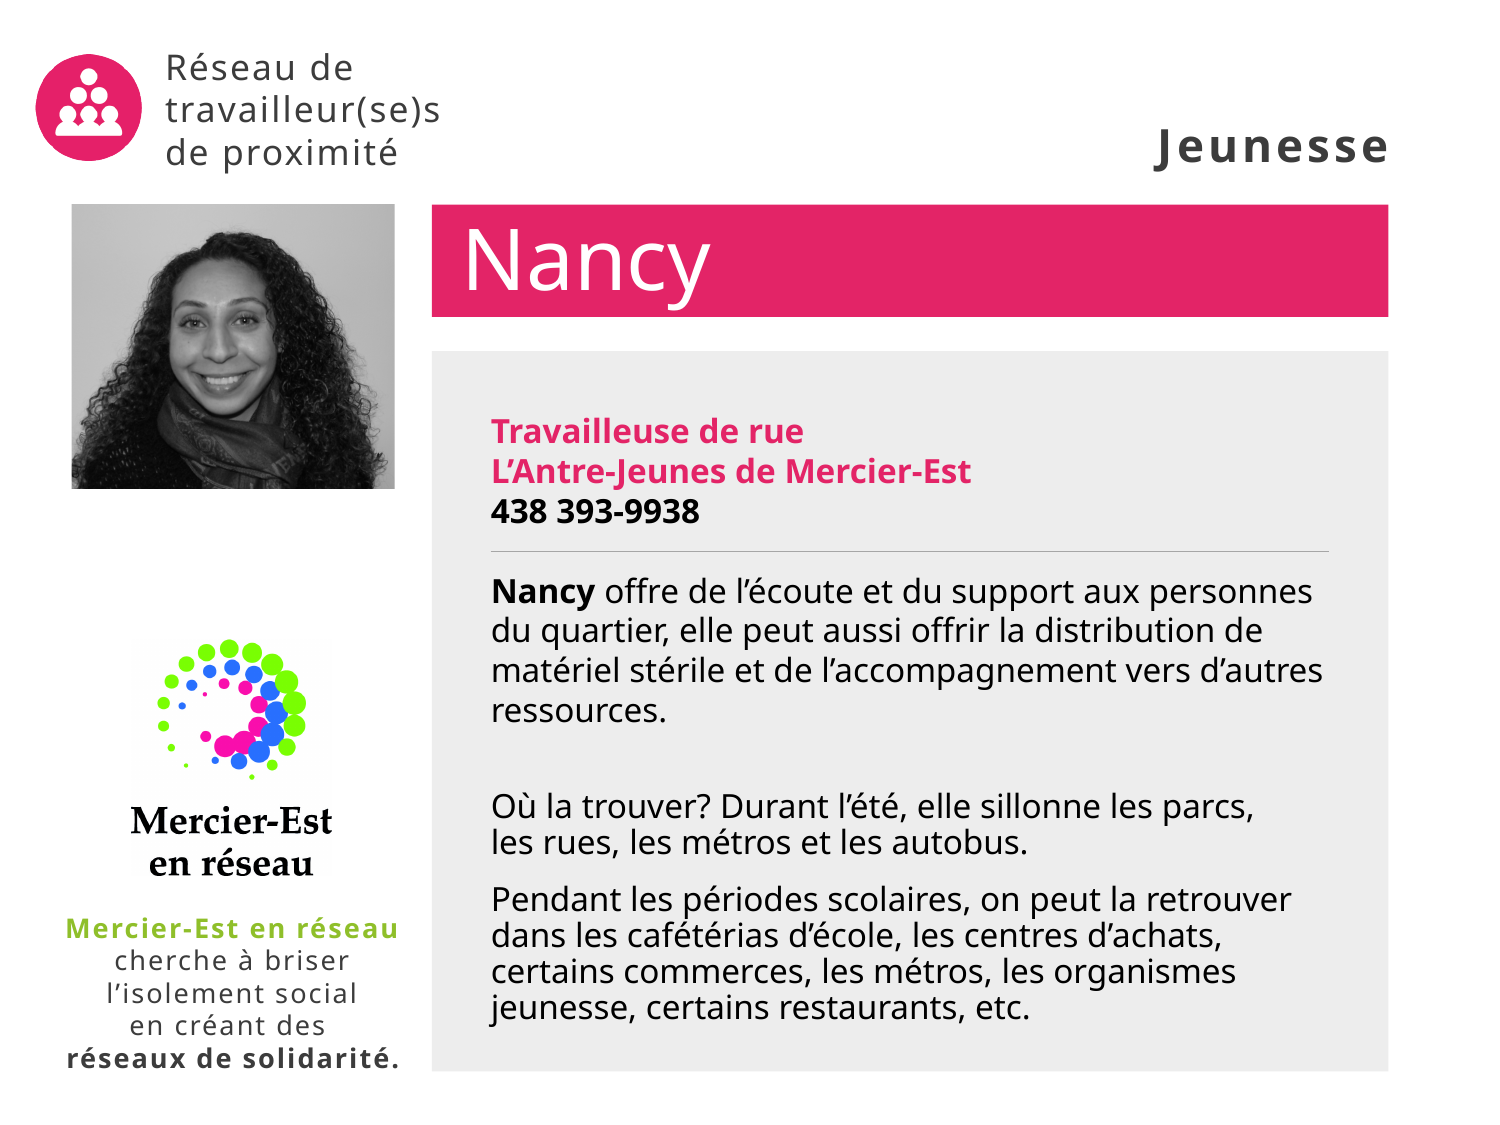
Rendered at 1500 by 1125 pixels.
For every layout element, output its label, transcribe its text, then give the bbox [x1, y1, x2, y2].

picture [71, 204, 395, 490]
picture [131, 639, 332, 876]
title Nancy [431, 204, 1389, 317]
text_box Jeunesse [420, 116, 1389, 172]
picture [35, 54, 142, 161]
list Travailleuse de rue L’Antre-Jeunes de Mercier-Est 438 393-9938 Nancy offre de l’écoute et du support aux personnes du quartier, elle peut aussi offrir la distribution de matériel stérile et de l’accompagnement vers d’autres ressources. Où la trouver? Durant l’été, elle sillonne les parcs, les rues, les métros et les autobus. Pendant les périodes scolaires, on peut la retrouver dans les cafétérias d’école, les centres d’achats, certains commerces, les métros, les organismes jeunesse, certains restaurants, etc. [431, 351, 1389, 1072]
